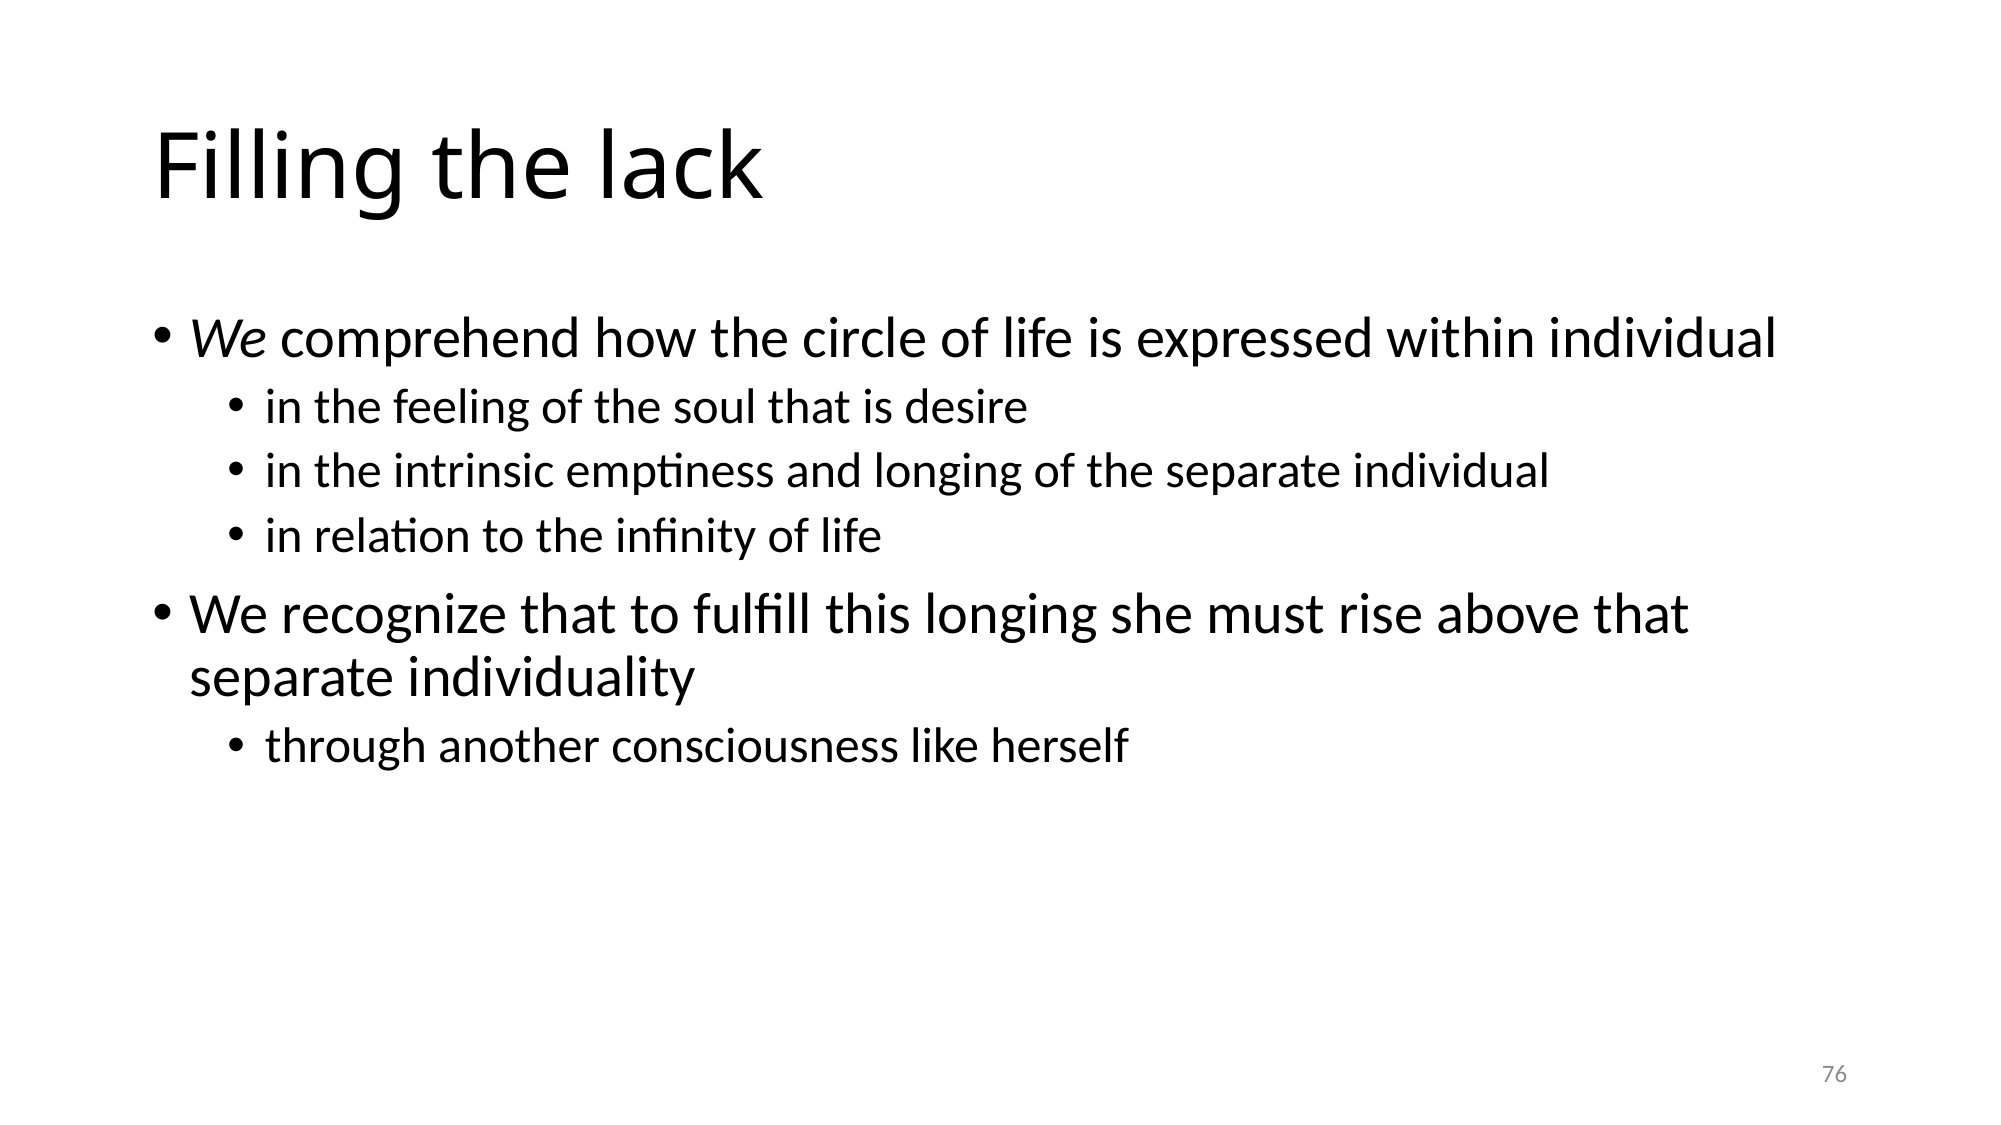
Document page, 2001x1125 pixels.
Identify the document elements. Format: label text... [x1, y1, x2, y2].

list We comprehend how the circle of life is expressed within individual in the feeling of the soul that is desire in the intrinsic emptiness and longing of the separate individual in relation to the infinity of life We recognize that to fulfill this longing she must rise above that separate individuality through another consciousness like herself [137, 299, 1863, 1014]
slide_number 76 [1412, 1042, 1863, 1103]
title Filling the lack [137, 59, 1863, 278]
